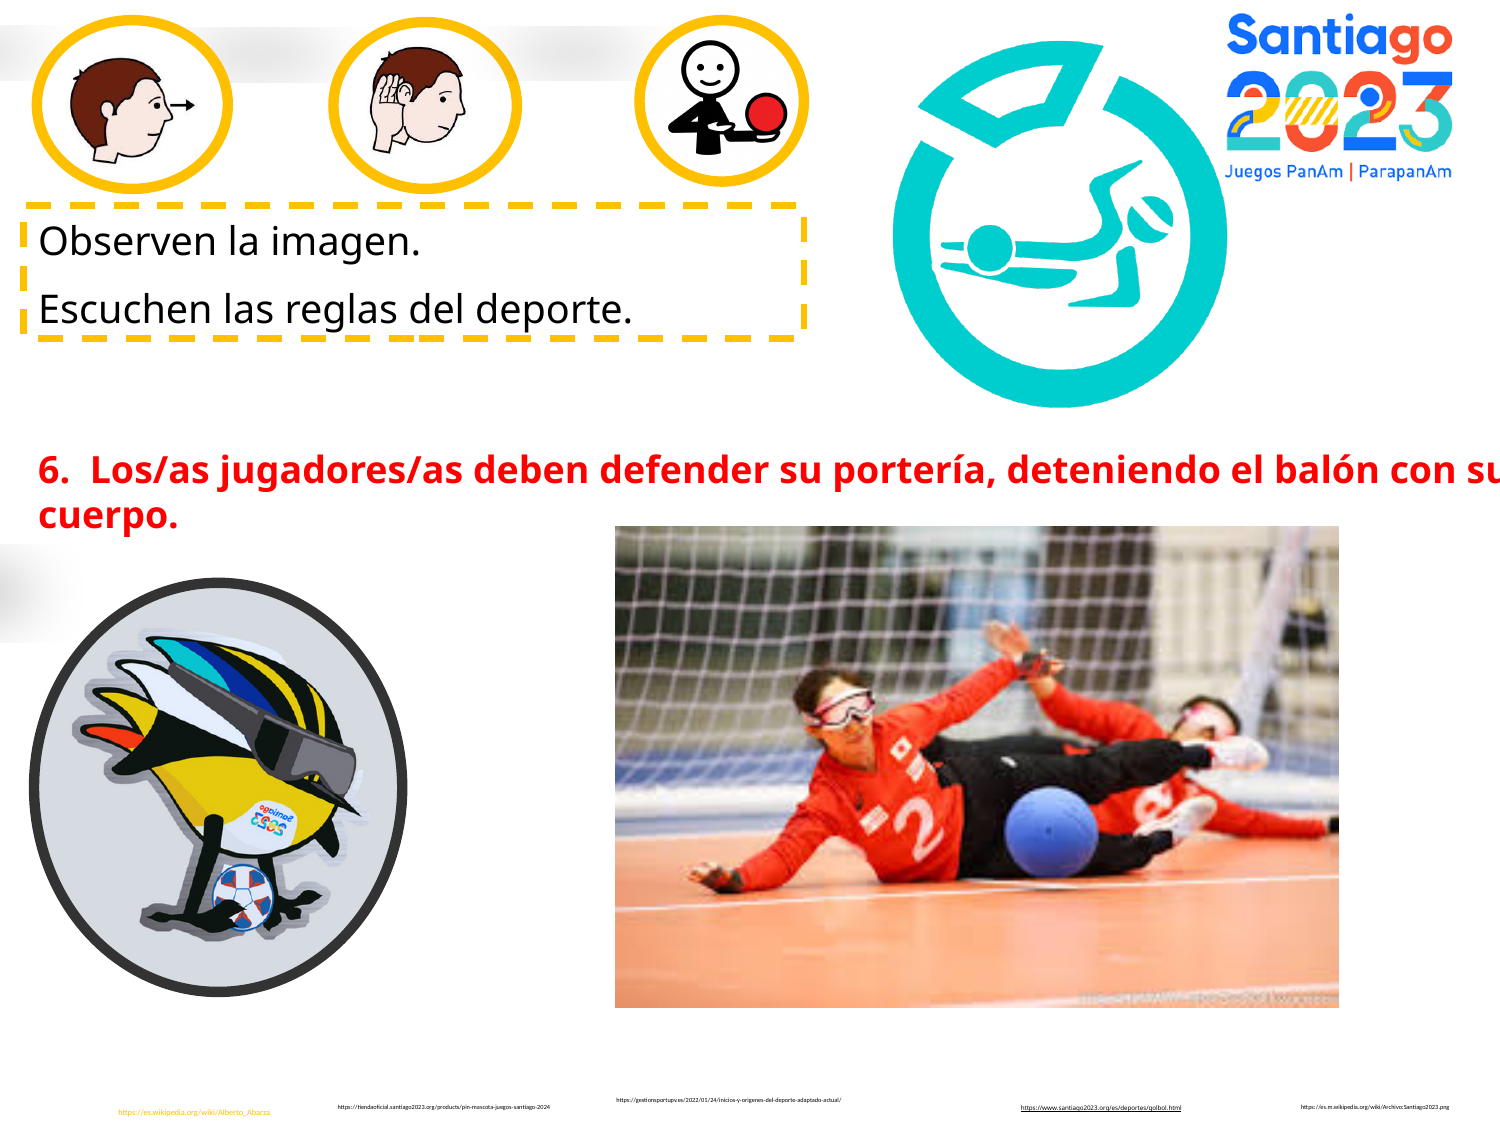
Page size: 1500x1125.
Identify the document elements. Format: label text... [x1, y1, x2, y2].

text_box 6. Los/as jugadores/as deben defender su portería, deteniendo el balón con su cuerpo. [23, 438, 1500, 589]
text_box https://www.santiago2023.org/es/deportes/golbol.html [1006, 1095, 1500, 1120]
text_box https://es.wikipedia.org/wiki/Alberto_Abarza [103, 1099, 286, 1125]
picture [34, 582, 403, 992]
picture [872, 12, 1453, 423]
picture [639, 20, 804, 182]
picture [333, 22, 517, 189]
picture [36, 20, 228, 189]
text_box https://gestionsportupv.es/2022/01/24/inicios-y-origenes-del-deporte-adaptado-actual/ [601, 1089, 1352, 1112]
picture [615, 526, 1339, 1008]
text_box Observen la imagen. Escuchen las reglas del deporte. [23, 205, 804, 339]
text_box https://tiendaoficial.santiago2023.org/products/pin-mascota-juegos-santiago-2024 [322, 1095, 1006, 1119]
